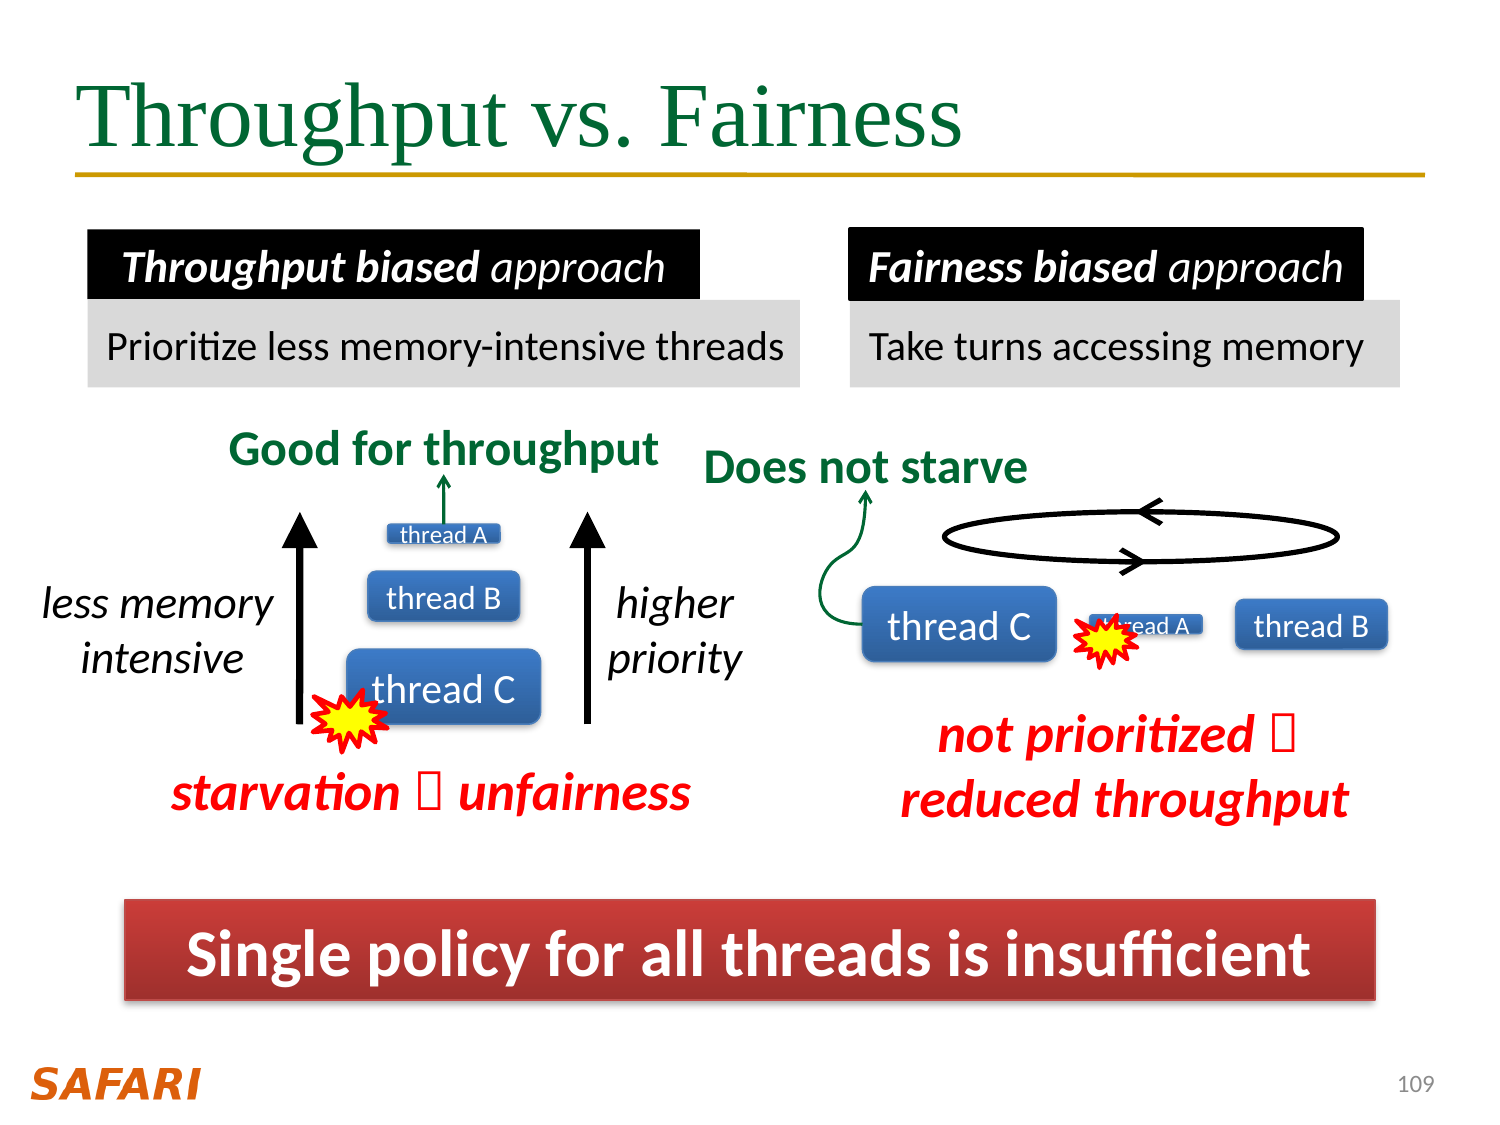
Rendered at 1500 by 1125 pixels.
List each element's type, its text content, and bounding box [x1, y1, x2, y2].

text_box higher priority [587, 564, 763, 690]
text_box [310, 687, 390, 749]
text_box [1072, 612, 1140, 671]
text_box Prioritize less memory-intensive threads [85, 298, 802, 389]
title Throughput vs. Fairness [75, 45, 1425, 175]
text_box thread A [1119, 614, 1203, 635]
text_box starvation  unfairness [150, 749, 713, 830]
text_box Single policy for all threads is insufficient [124, 899, 1376, 1001]
text_box Throughput biased approach [85, 227, 702, 301]
text_box thread C [861, 585, 1058, 663]
picture [29, 1058, 207, 1110]
text_box thread A [386, 523, 501, 544]
text_box thread C [346, 648, 542, 725]
text_box [942, 509, 1340, 564]
text_box Does not starve [685, 447, 1046, 492]
slide_number 109 [1100, 1052, 1450, 1113]
text_box thread B [367, 570, 521, 622]
text_box Good for throughput [223, 425, 664, 476]
text_box thread B [1234, 598, 1389, 651]
text_box thread A [1088, 614, 1114, 626]
text_box less memory intensive [24, 564, 296, 690]
text_box not prioritized  reduced throughput [875, 691, 1375, 836]
text_box Fairness biased approach [848, 227, 1364, 301]
text_box Take turns accessing memory [848, 298, 1402, 389]
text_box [796, 555, 932, 559]
